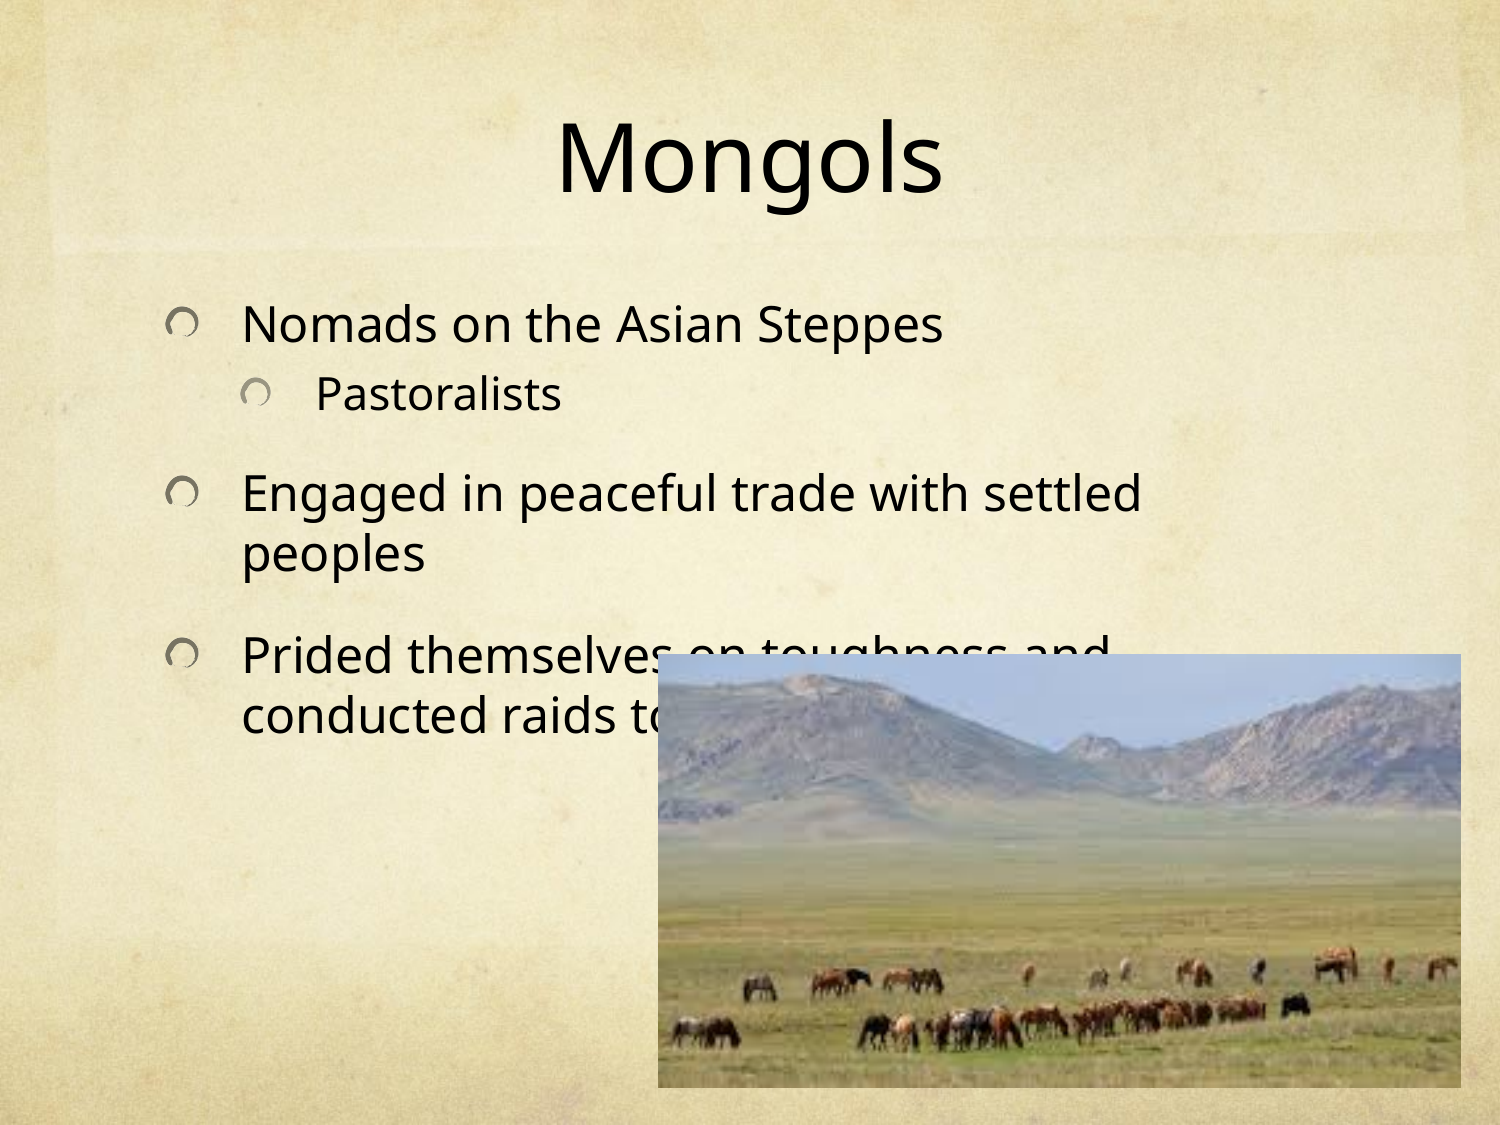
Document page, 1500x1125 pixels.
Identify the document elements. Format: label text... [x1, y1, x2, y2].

title Mongols [150, 82, 1350, 225]
picture [0, 0, 1500, 1125]
list Nomads on the Asian Steppes Pastoralists Engaged in peaceful trade with settled peoples Prided themselves on toughness and conducted raids to gain wealth [150, 284, 1350, 950]
